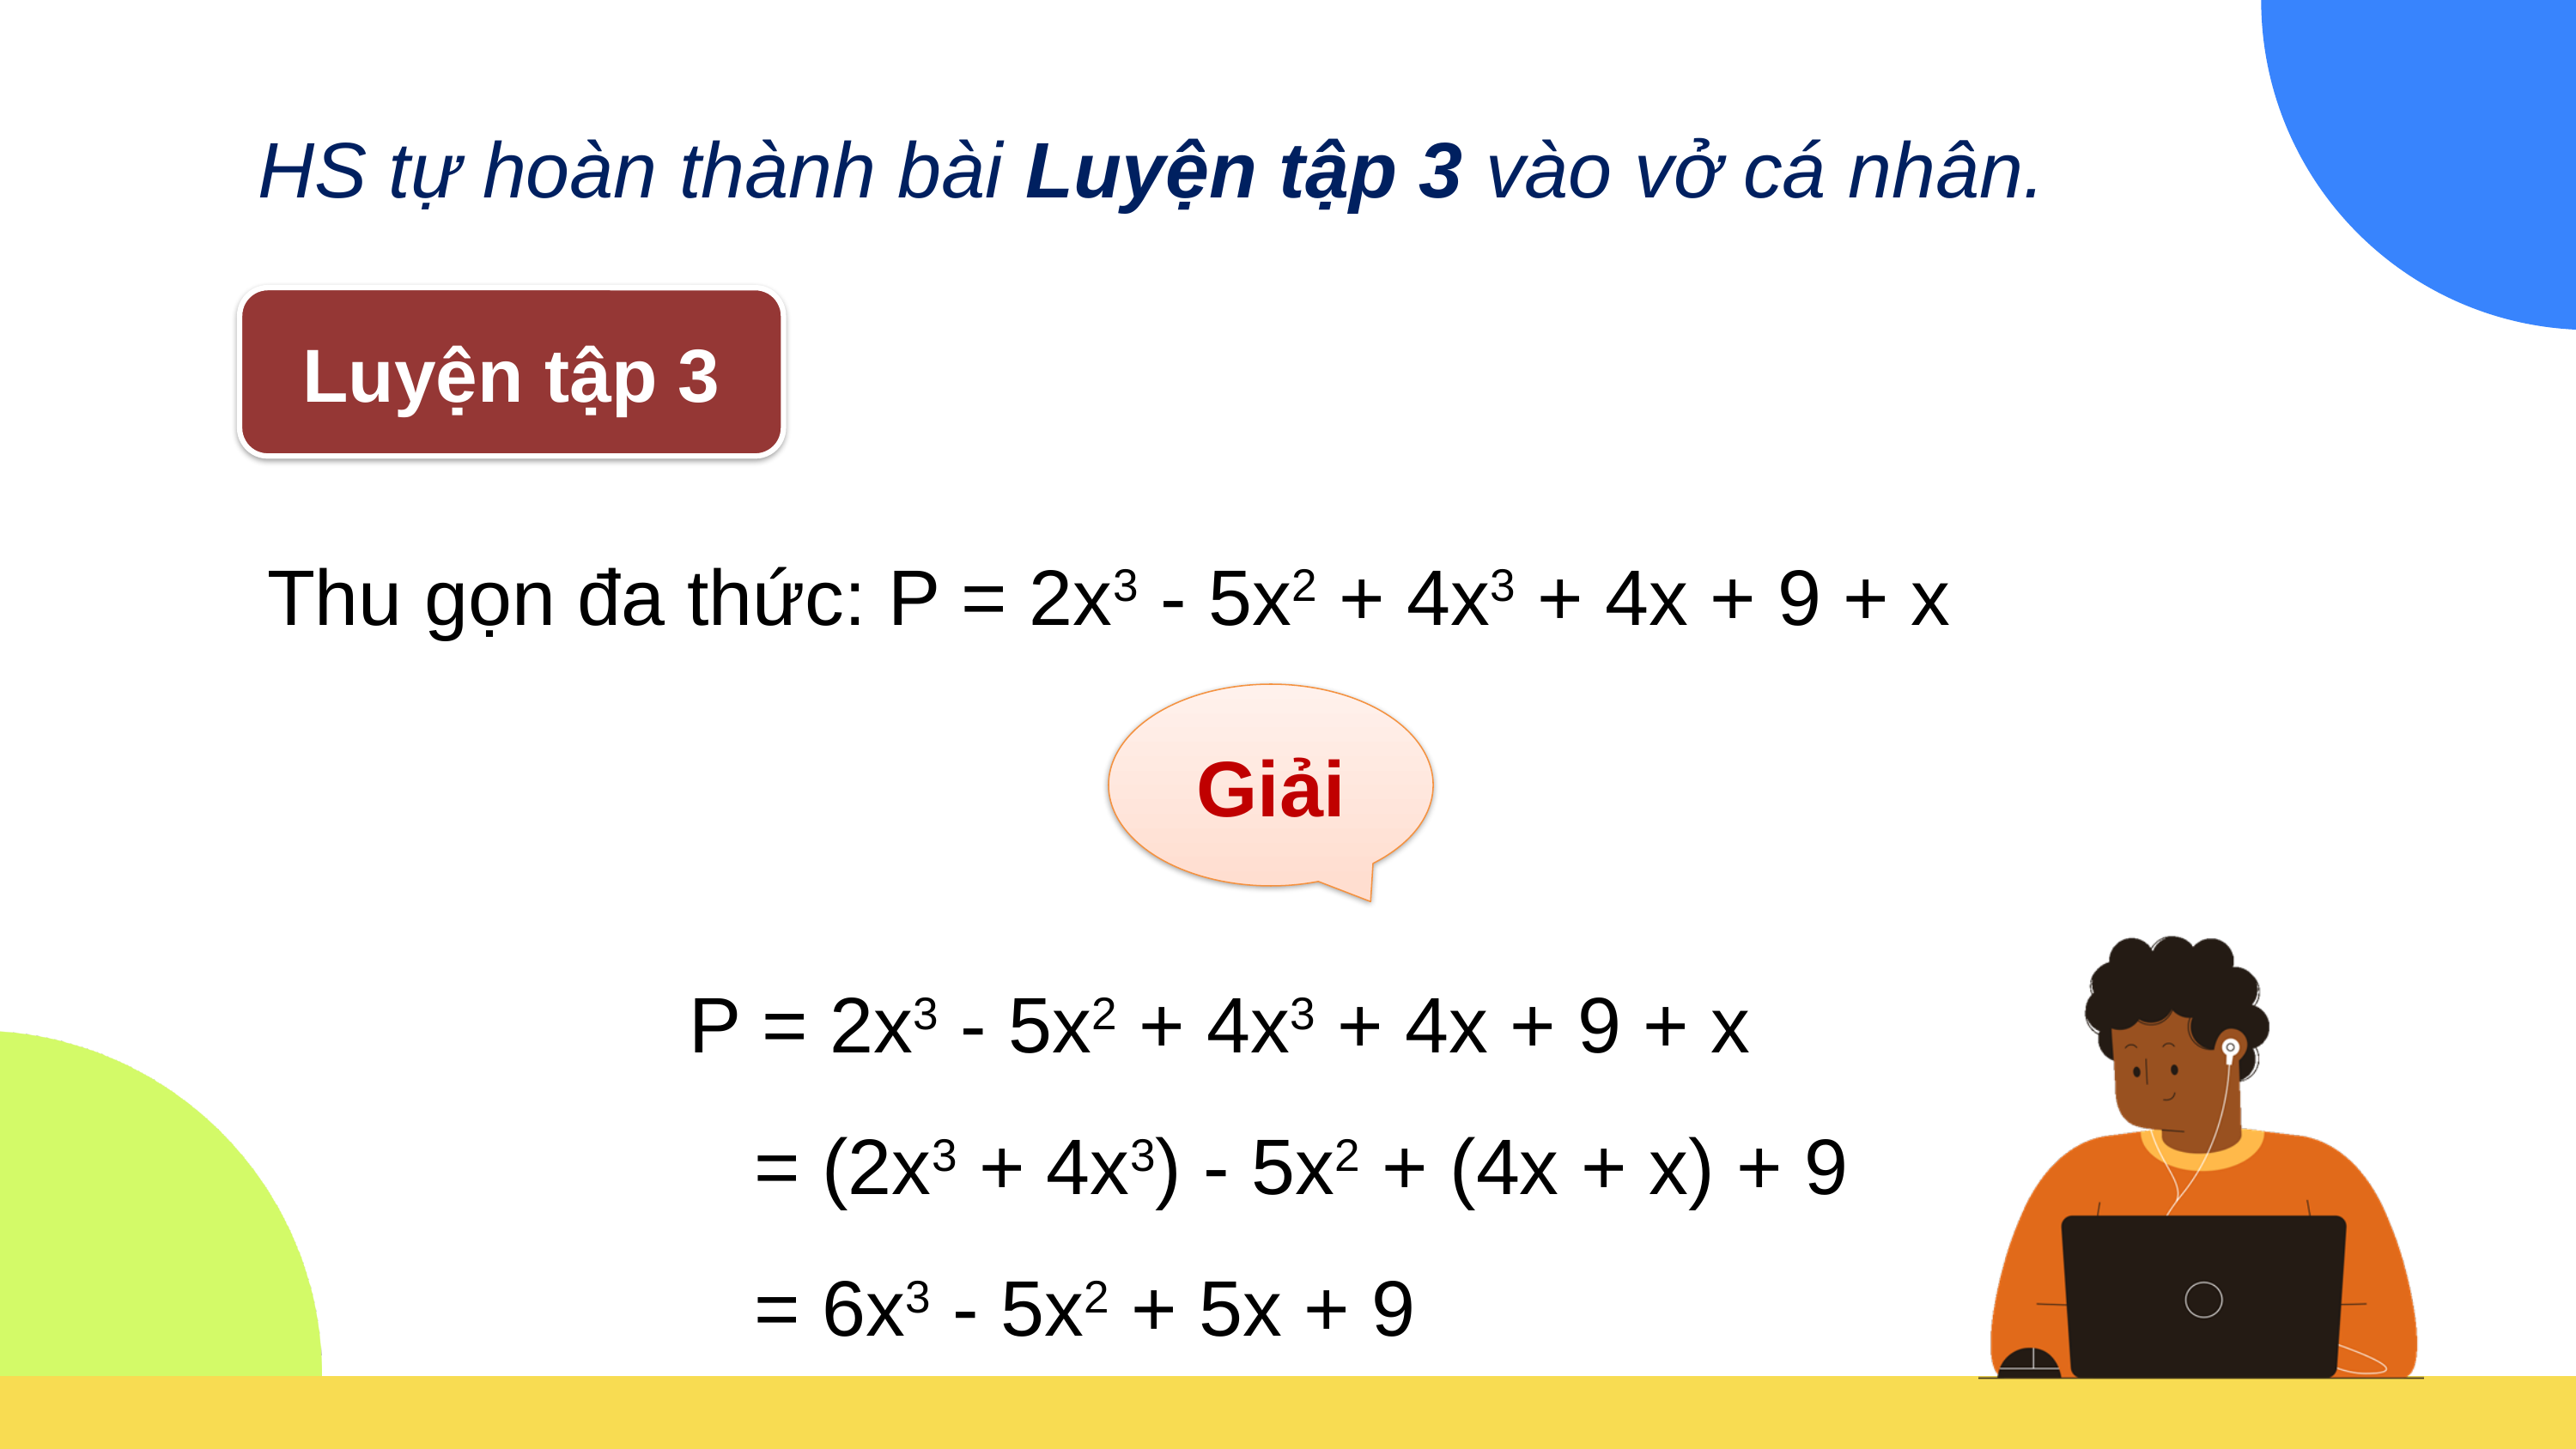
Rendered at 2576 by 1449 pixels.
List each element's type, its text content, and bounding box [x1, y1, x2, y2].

text_box P = 2x3 - 5x2 + 4x3 + 4x + 9 + x = (2x3 + 4x3) - 5x2 + (4x + x) + 9 = 6x3 - 5x2 + 5x + 9 [676, 920, 1960, 1359]
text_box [2259, 0, 2576, 330]
text_box Giải [1108, 683, 1434, 903]
text_box Thu gọn đa thức: P = 2x3 - 5x2 + 4x3 + 4x + 9 + x [254, 493, 1965, 647]
picture [1978, 933, 2424, 1381]
text_box HS tự hoàn thành bài Luyện tập 3 vào vở cá nhân. [245, 112, 2059, 220]
text_box Luyện tập 3 [236, 284, 787, 459]
picture [0, 1029, 322, 1375]
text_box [0, 1375, 2576, 1449]
